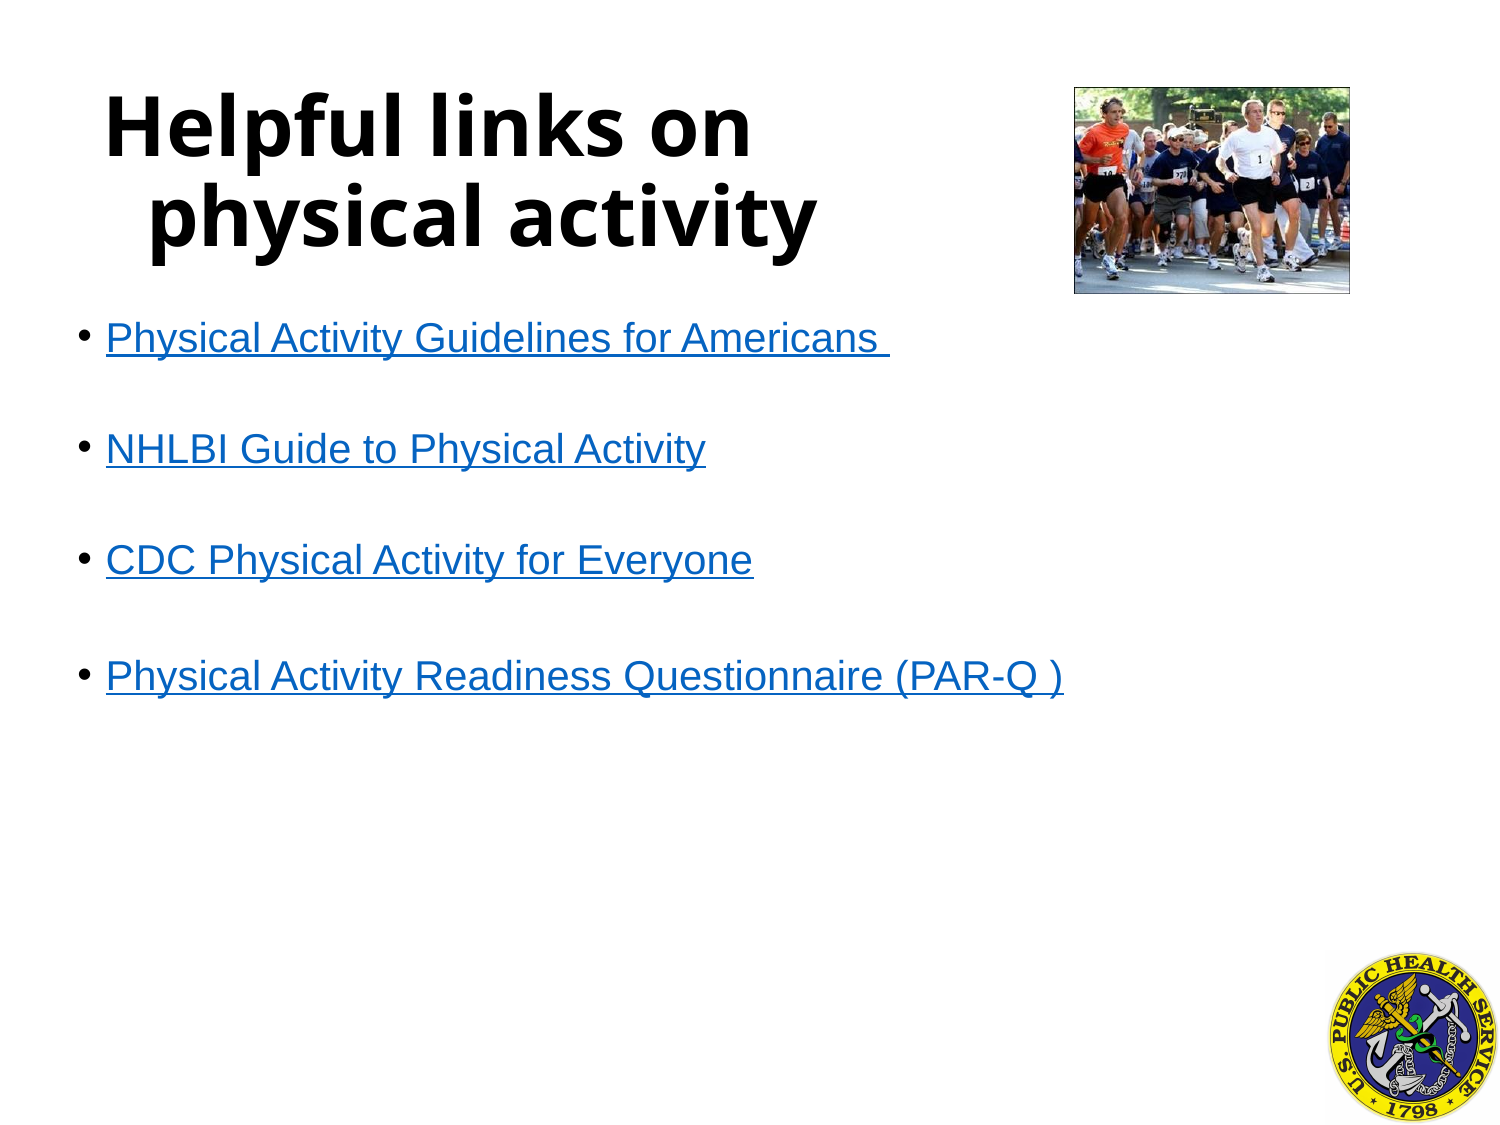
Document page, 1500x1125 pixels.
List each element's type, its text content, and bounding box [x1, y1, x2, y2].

picture [1324, 950, 1500, 1125]
title Helpful links on physical activity [87, 62, 1388, 288]
list Physical Activity Guidelines for Americans NHLBI Guide to Physical Activity CDC Physical Activity for Everyone Physical Activity Readiness Questionnaire (PAR-Q ) [62, 312, 1450, 988]
picture [1074, 87, 1350, 294]
